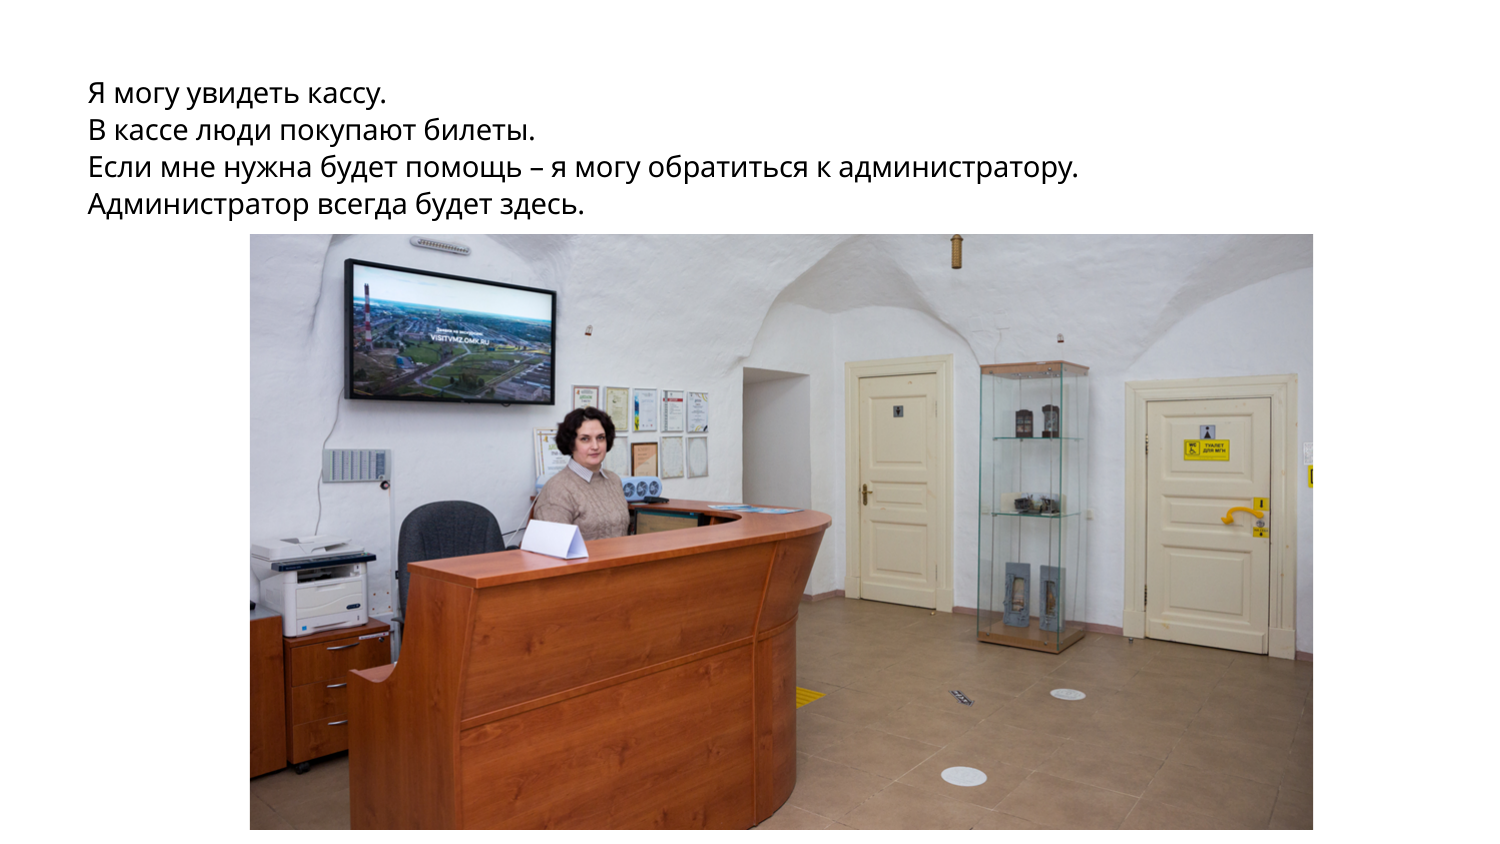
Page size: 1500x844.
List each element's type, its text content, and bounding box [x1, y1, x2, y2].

text_box Я могу увидеть кассу. В кассе люди покупают билеты. Если мне нужна будет помощь – я могу обратиться к администратору. Администратор всегда будет здесь. [85, 71, 1436, 257]
picture [249, 234, 1314, 831]
